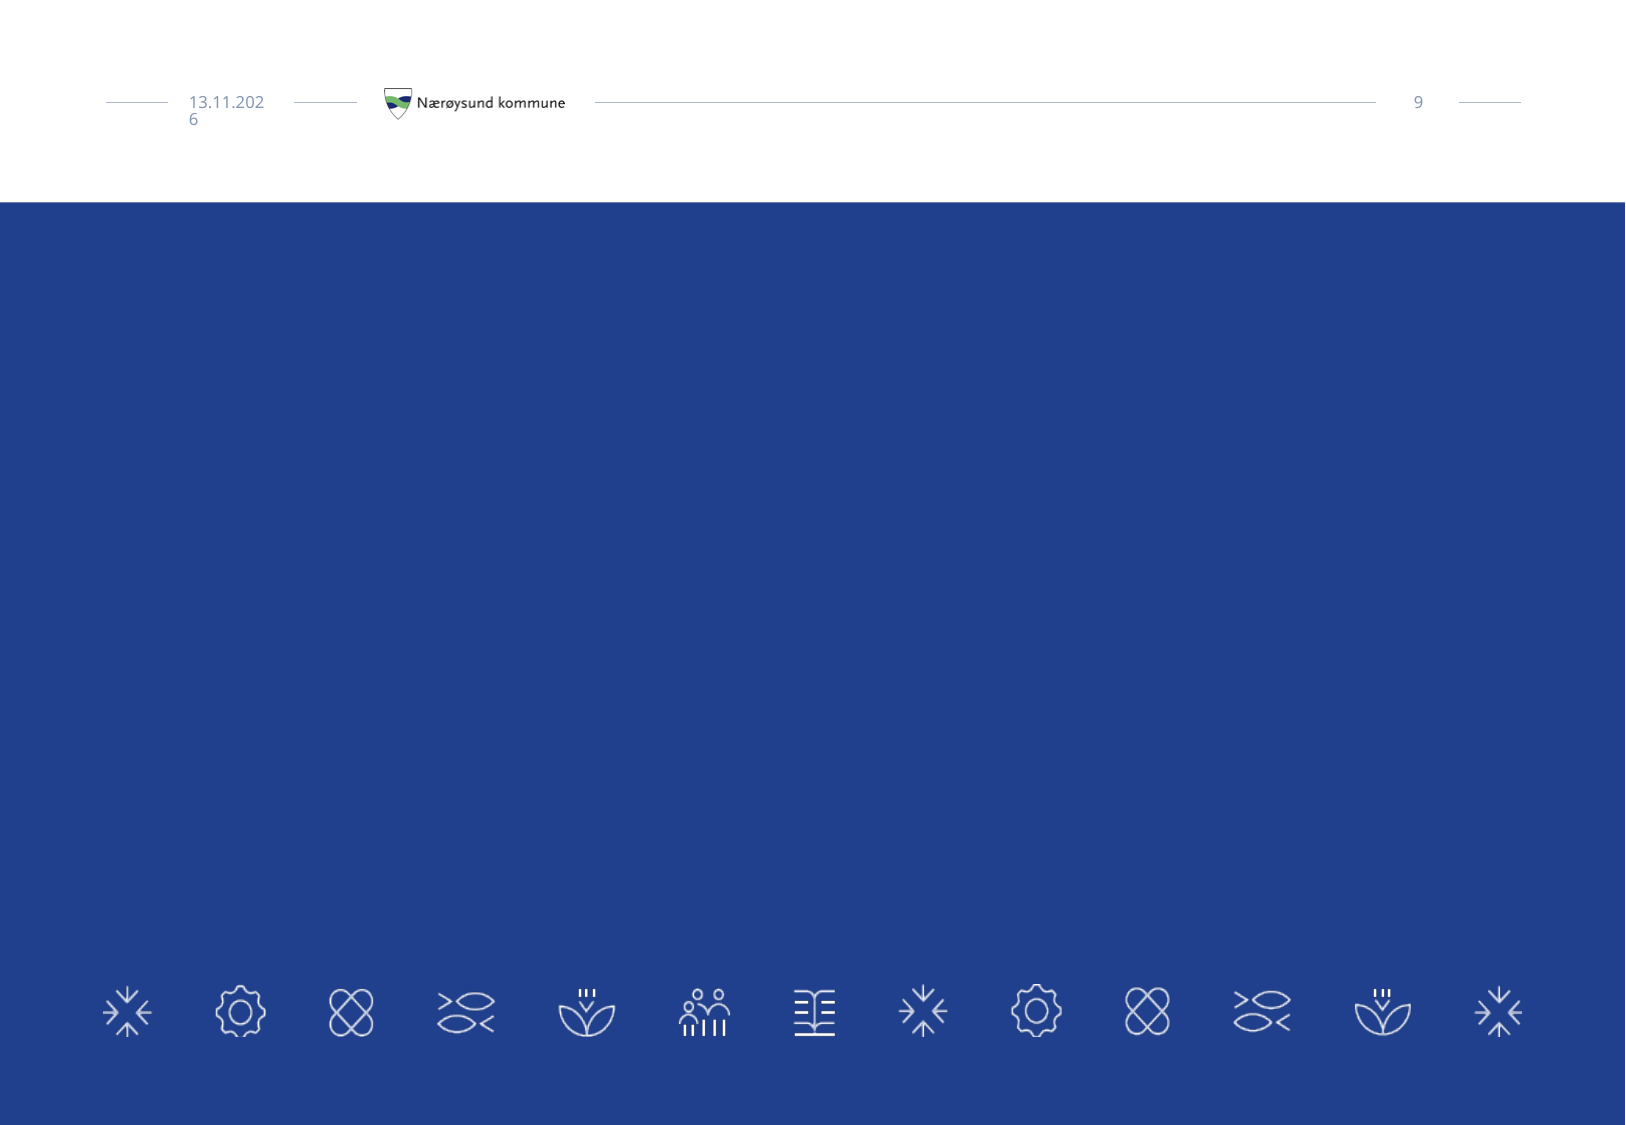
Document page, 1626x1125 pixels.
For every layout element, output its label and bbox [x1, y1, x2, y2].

picture [384, 88, 565, 120]
